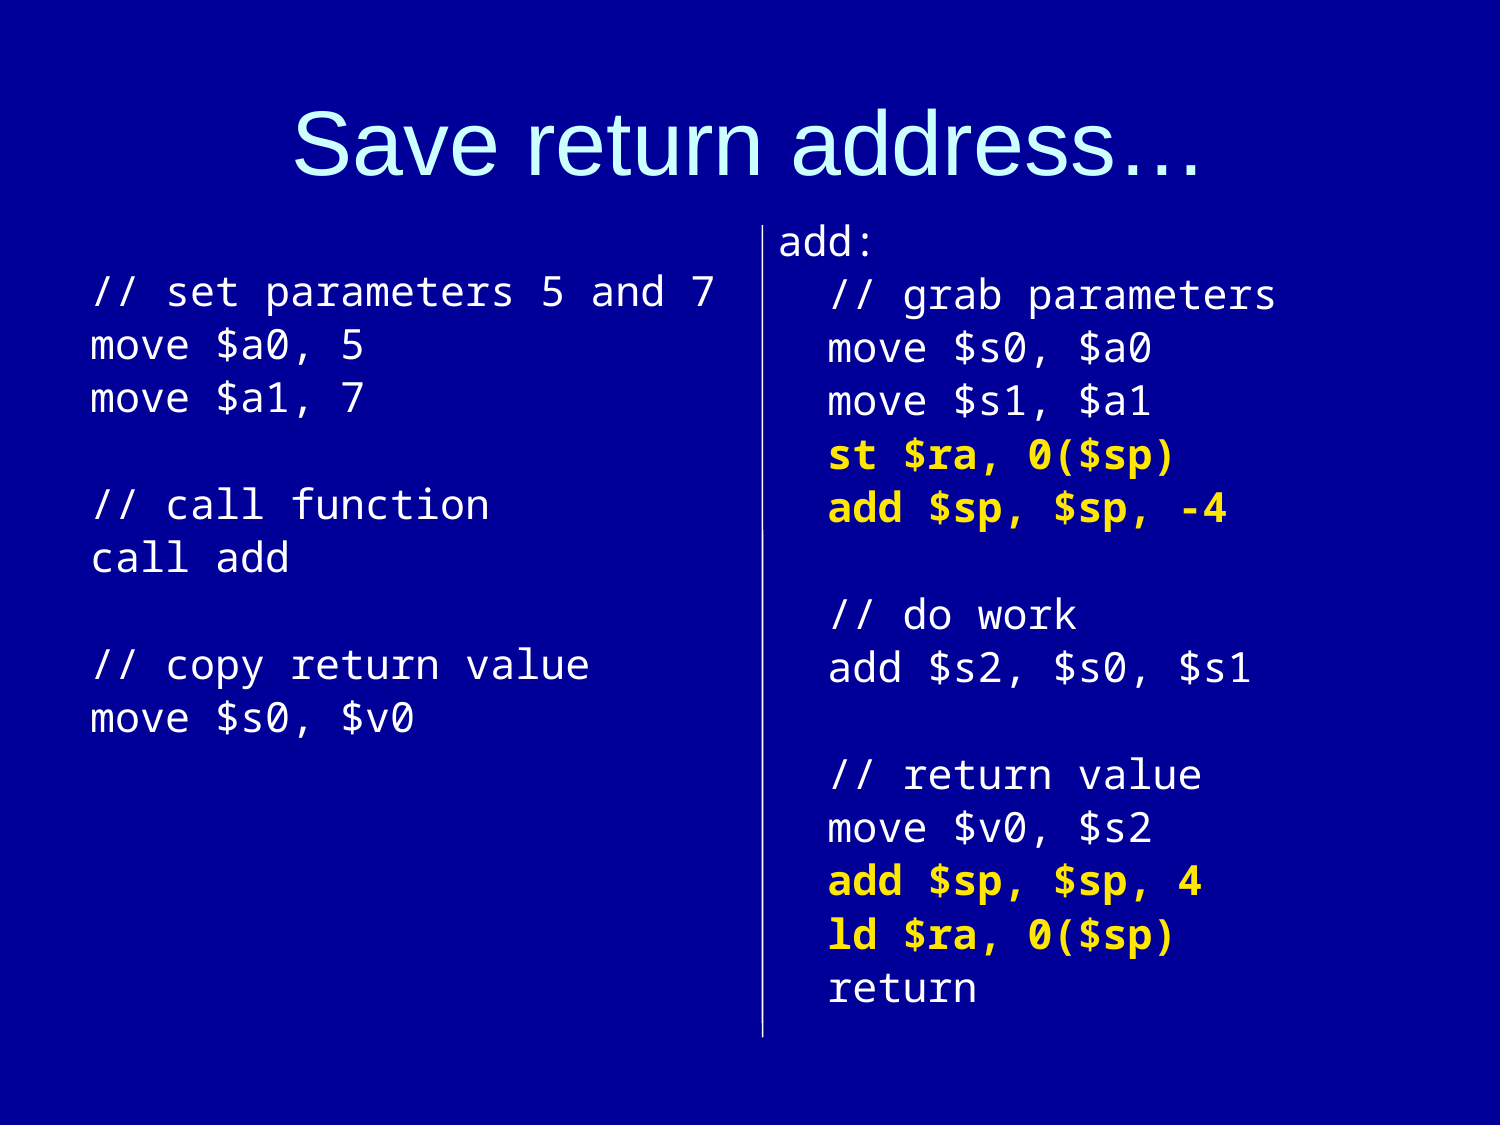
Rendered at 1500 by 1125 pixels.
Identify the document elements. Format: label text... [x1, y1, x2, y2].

list // set parameters 5 and 7 move $a0, 5 move $a1, 7 // call function call add // copy return value move $s0, $v0 [75, 262, 762, 1005]
list add: // grab parameters move $s0, $a0 move $s1, $a1 st $ra, 0($sp) add $sp, $sp, -4 // do work add $s2, $s0, $s1 // return value move $v0, $s2 add $sp, $sp, 4 ld $ra, 0($sp) return [762, 212, 1425, 1088]
title Save return address… [75, 45, 1425, 233]
